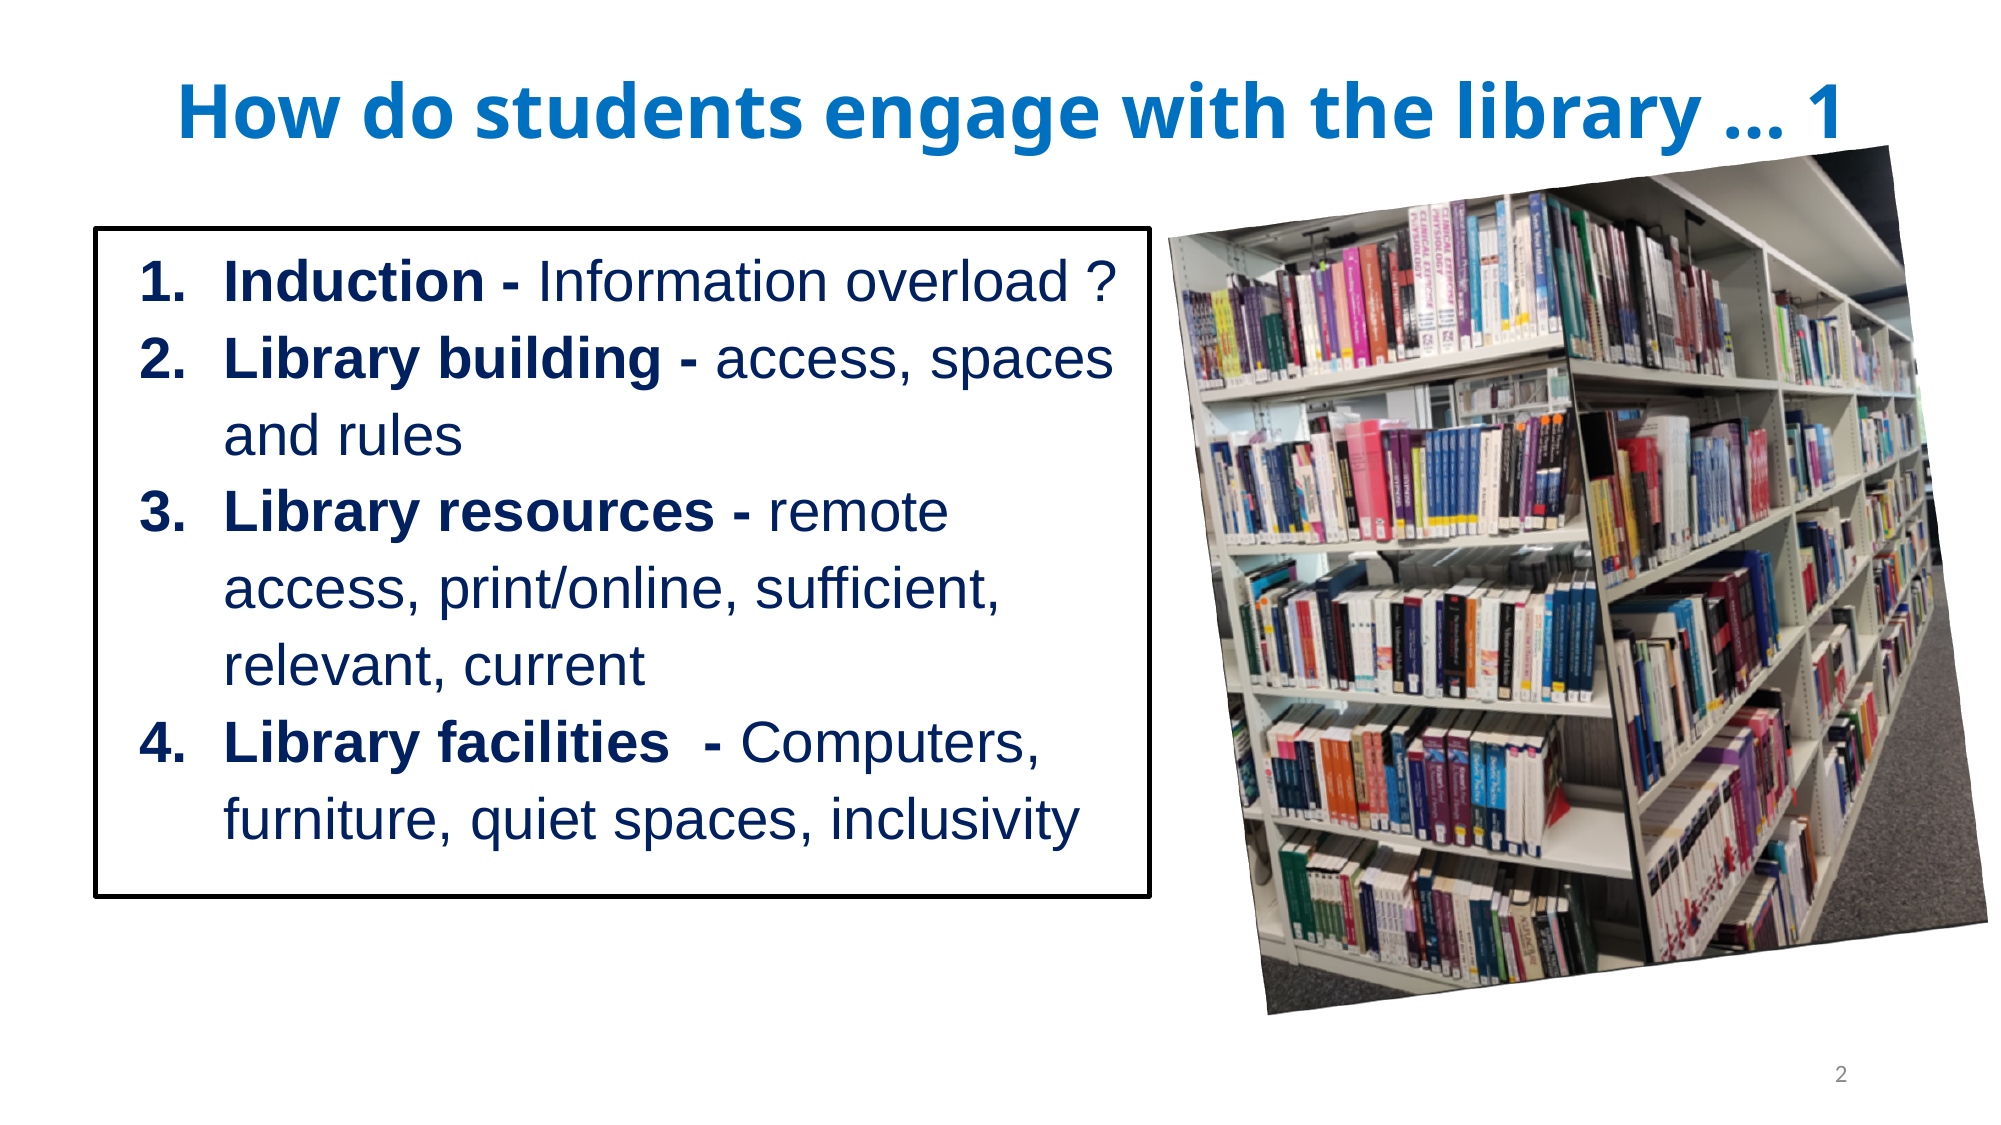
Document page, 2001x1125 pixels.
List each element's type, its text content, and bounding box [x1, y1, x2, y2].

slide_number 2 [1412, 1042, 1863, 1103]
picture [1169, 146, 1988, 1015]
text_box How do students engage with the library … 1 [160, 22, 1938, 195]
text_box Induction - Information overload ? Library building - access, spaces and rules Library resources - remote access, print/online, sufficient, relevant, current Library facilities - Computers, furniture, quiet spaces, inclusivity [95, 228, 1150, 897]
